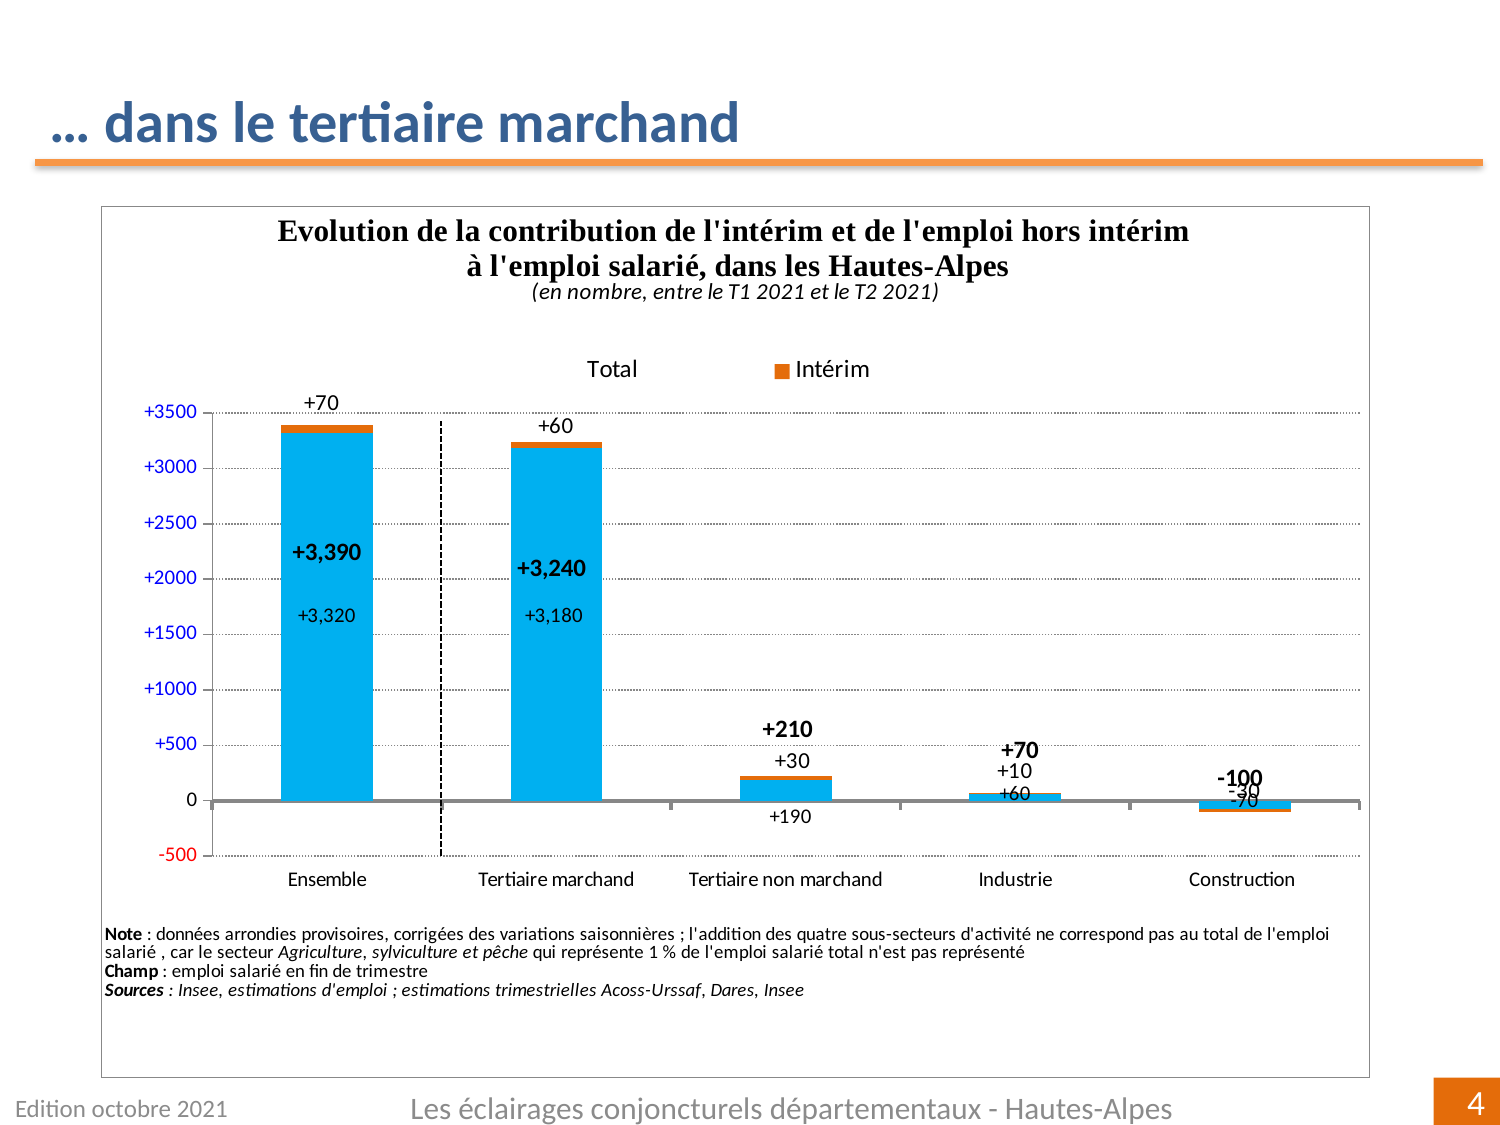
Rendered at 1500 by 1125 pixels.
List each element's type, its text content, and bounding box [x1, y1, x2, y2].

text_box … dans le tertiaire marchand [35, 76, 1448, 162]
slide_number 4 [1433, 1077, 1500, 1125]
footer Les éclairages conjoncturels départementaux - Hautes-Alpes [379, 1086, 1205, 1125]
text_box [35, 173, 1370, 1017]
chart [101, 205, 1370, 1078]
slide_number Edition octobre 2021 [0, 1077, 350, 1125]
